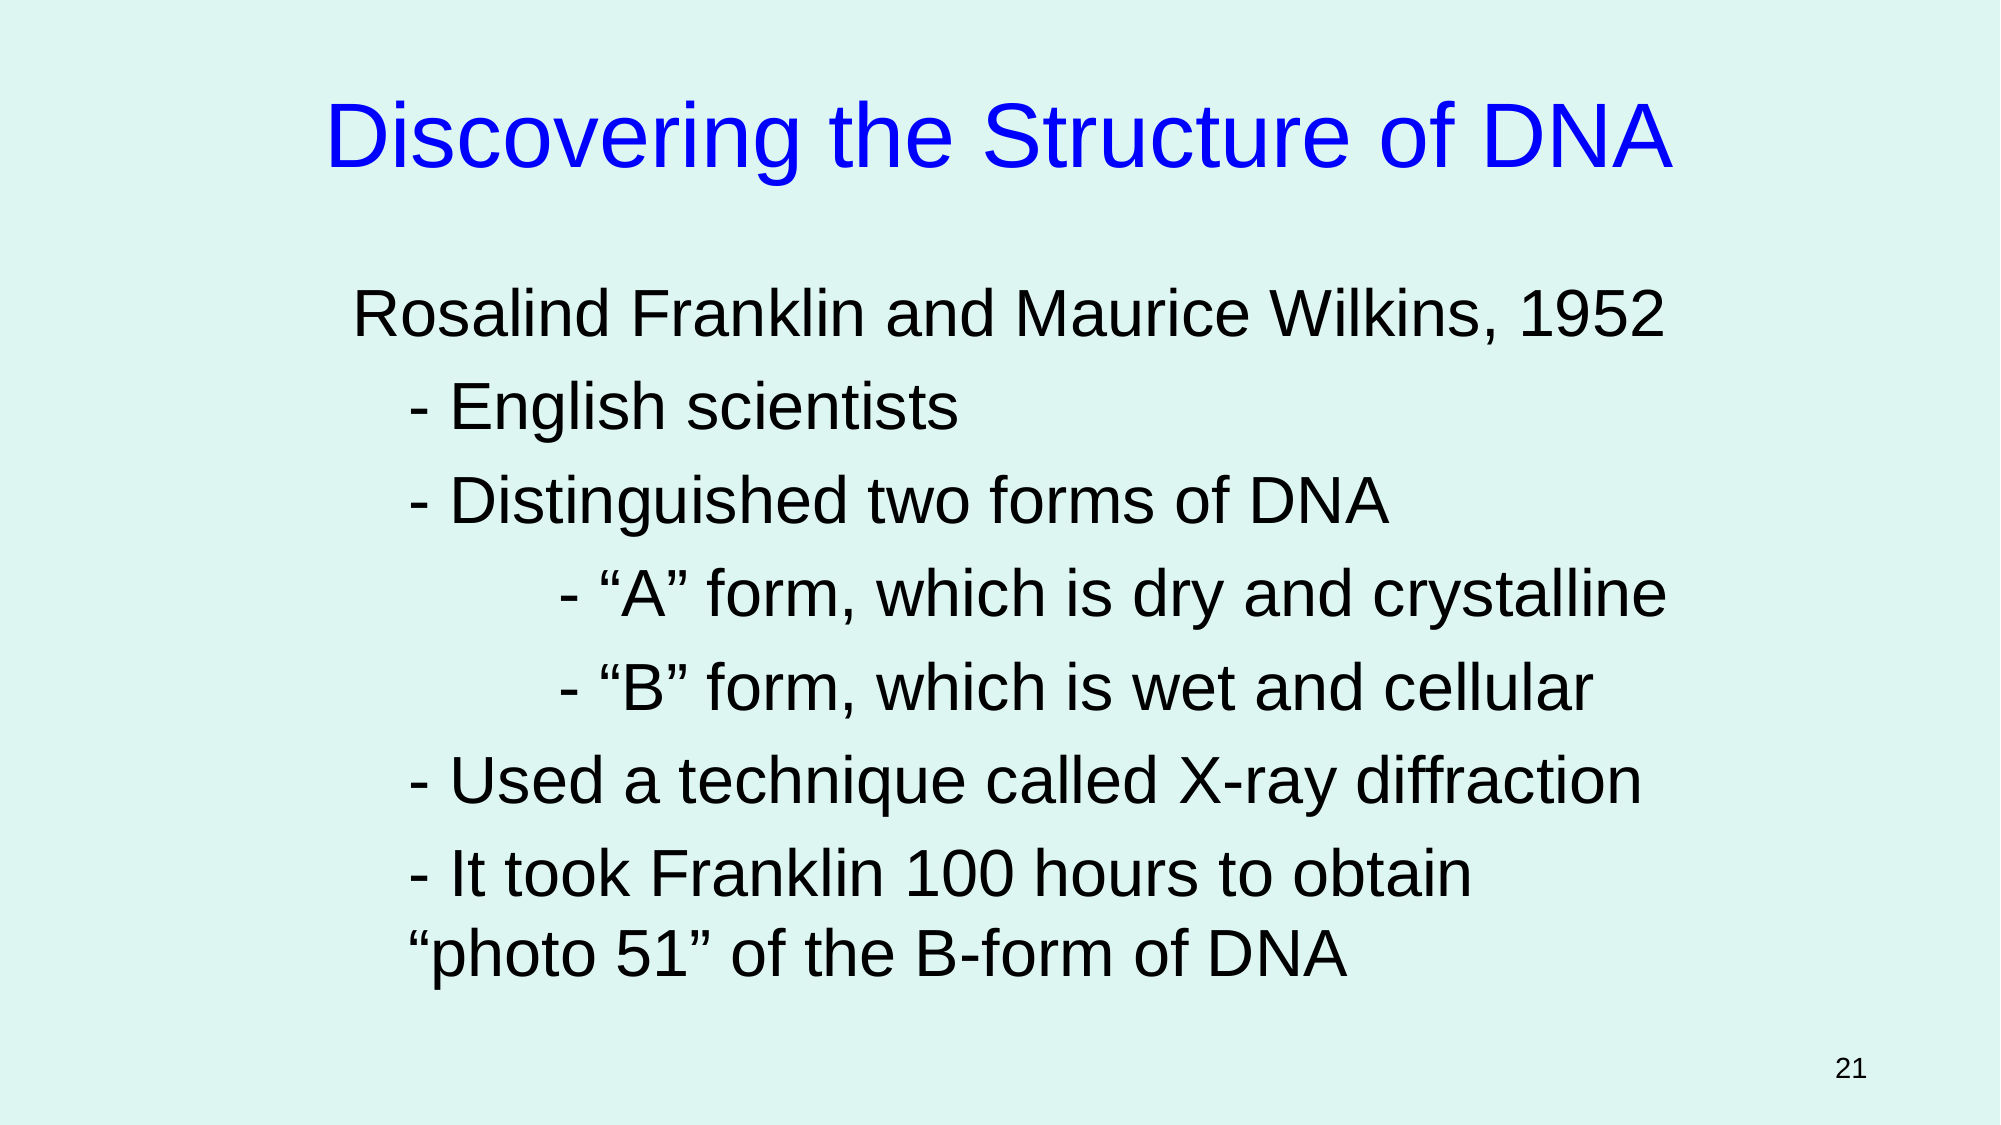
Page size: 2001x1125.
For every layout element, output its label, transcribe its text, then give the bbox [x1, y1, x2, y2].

list Rosalind Franklin and Maurice Wilkins, 1952 - English scientists - Distinguished two forms of DNA - “A” form, which is dry and crystalline - “B” form, which is wet and cellular - Used a technique called X-ray diffraction - It took Franklin 100 hours to obtain “photo 51” of the B-form of DNA [337, 262, 1688, 1038]
title Discovering the Structure of DNA [300, 37, 1700, 225]
